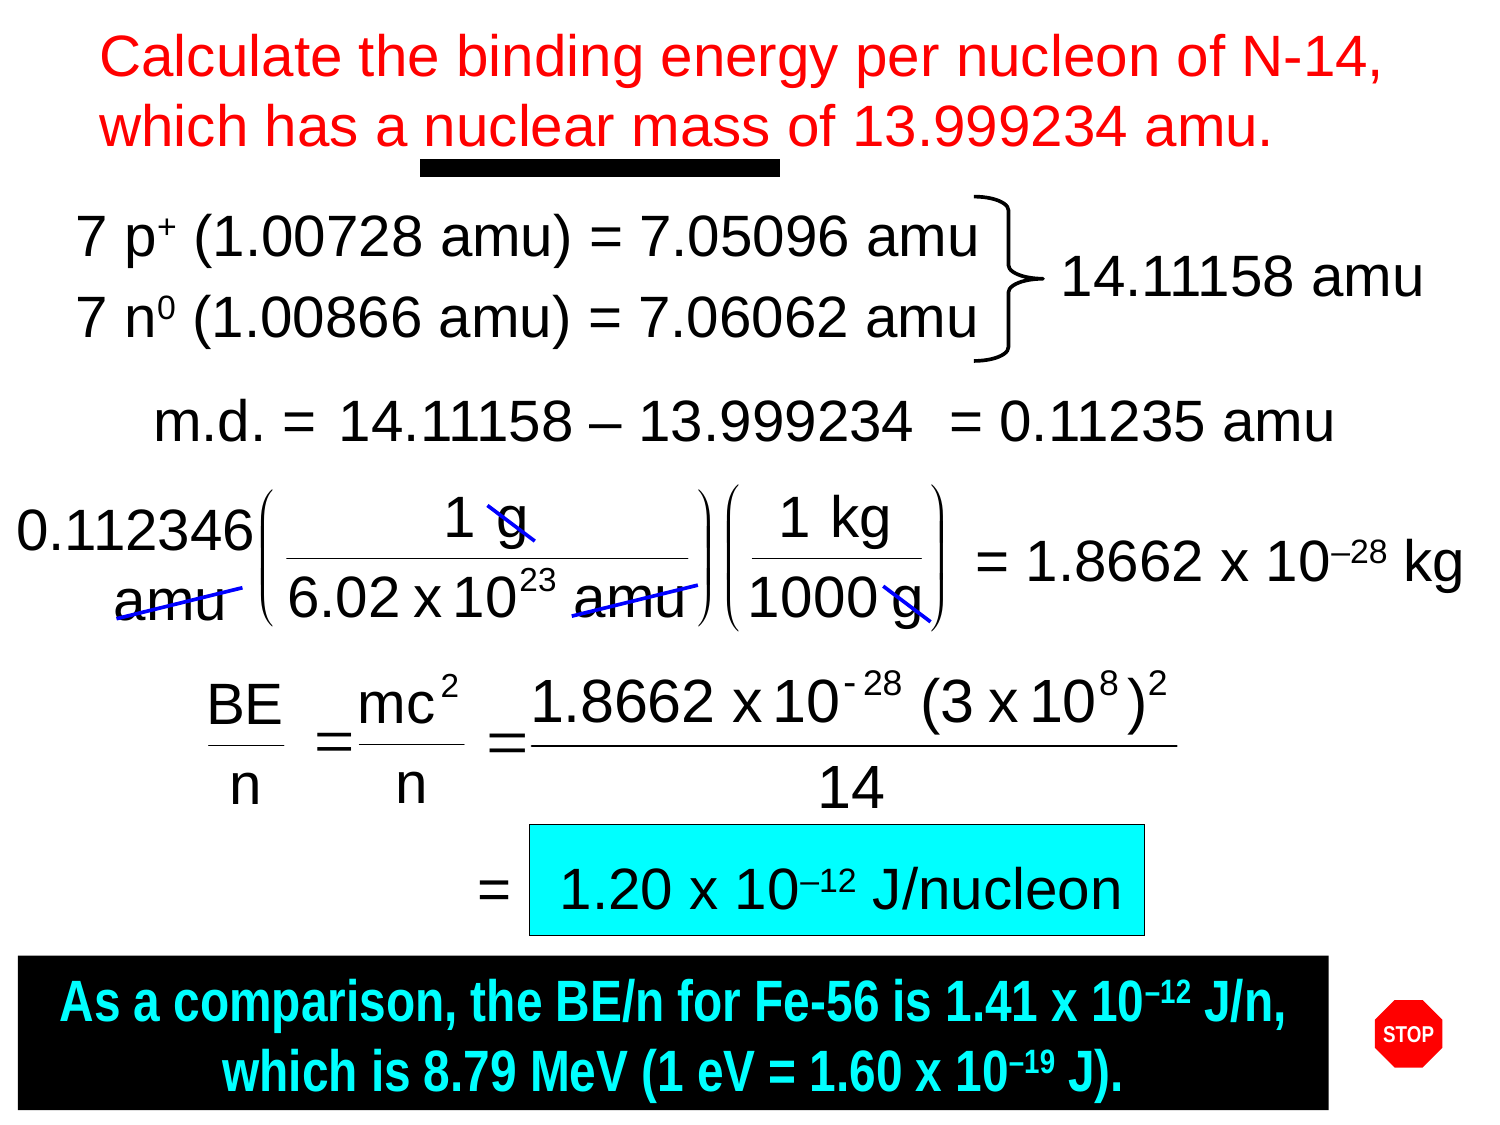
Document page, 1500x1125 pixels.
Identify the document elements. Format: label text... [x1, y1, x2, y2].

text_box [307, 665, 468, 810]
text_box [204, 672, 290, 811]
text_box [720, 478, 955, 638]
text_box [421, 160, 779, 175]
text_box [473, 654, 1192, 823]
text_box = 1.8662 x 10–28 kg [960, 515, 1481, 601]
text_box = 0.11235 amu [934, 375, 1352, 461]
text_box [254, 482, 716, 634]
text_box 7 n0 (1.00866 amu) = 7.06062 amu [61, 271, 973, 357]
text_box [529, 832, 1145, 936]
text_box 14.11158 – 13.999234 [324, 375, 930, 461]
text_box As a comparison, the BE/n for Fe-56 is 1.41 x 10–12 J/n, which is 8.79 MeV (1 eV = 1.60 x 10–19 J). [17, 955, 1329, 1111]
text_box m.d. = [138, 375, 324, 461]
text_box 0.112346 amu [1, 484, 251, 640]
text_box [1367, 999, 1450, 1068]
text_box [973, 196, 1043, 361]
text_box = 1.20 x 10–12 J/nucleon [462, 844, 1139, 929]
text_box Calculate the binding energy per nucleon of N-14, which has a nuclear mass of 13.999234 amu. [84, 10, 1402, 166]
text_box 14.11158 amu [1045, 230, 1441, 316]
text_box 7 p+ (1.00728 amu) = 7.05096 amu [61, 190, 996, 271]
